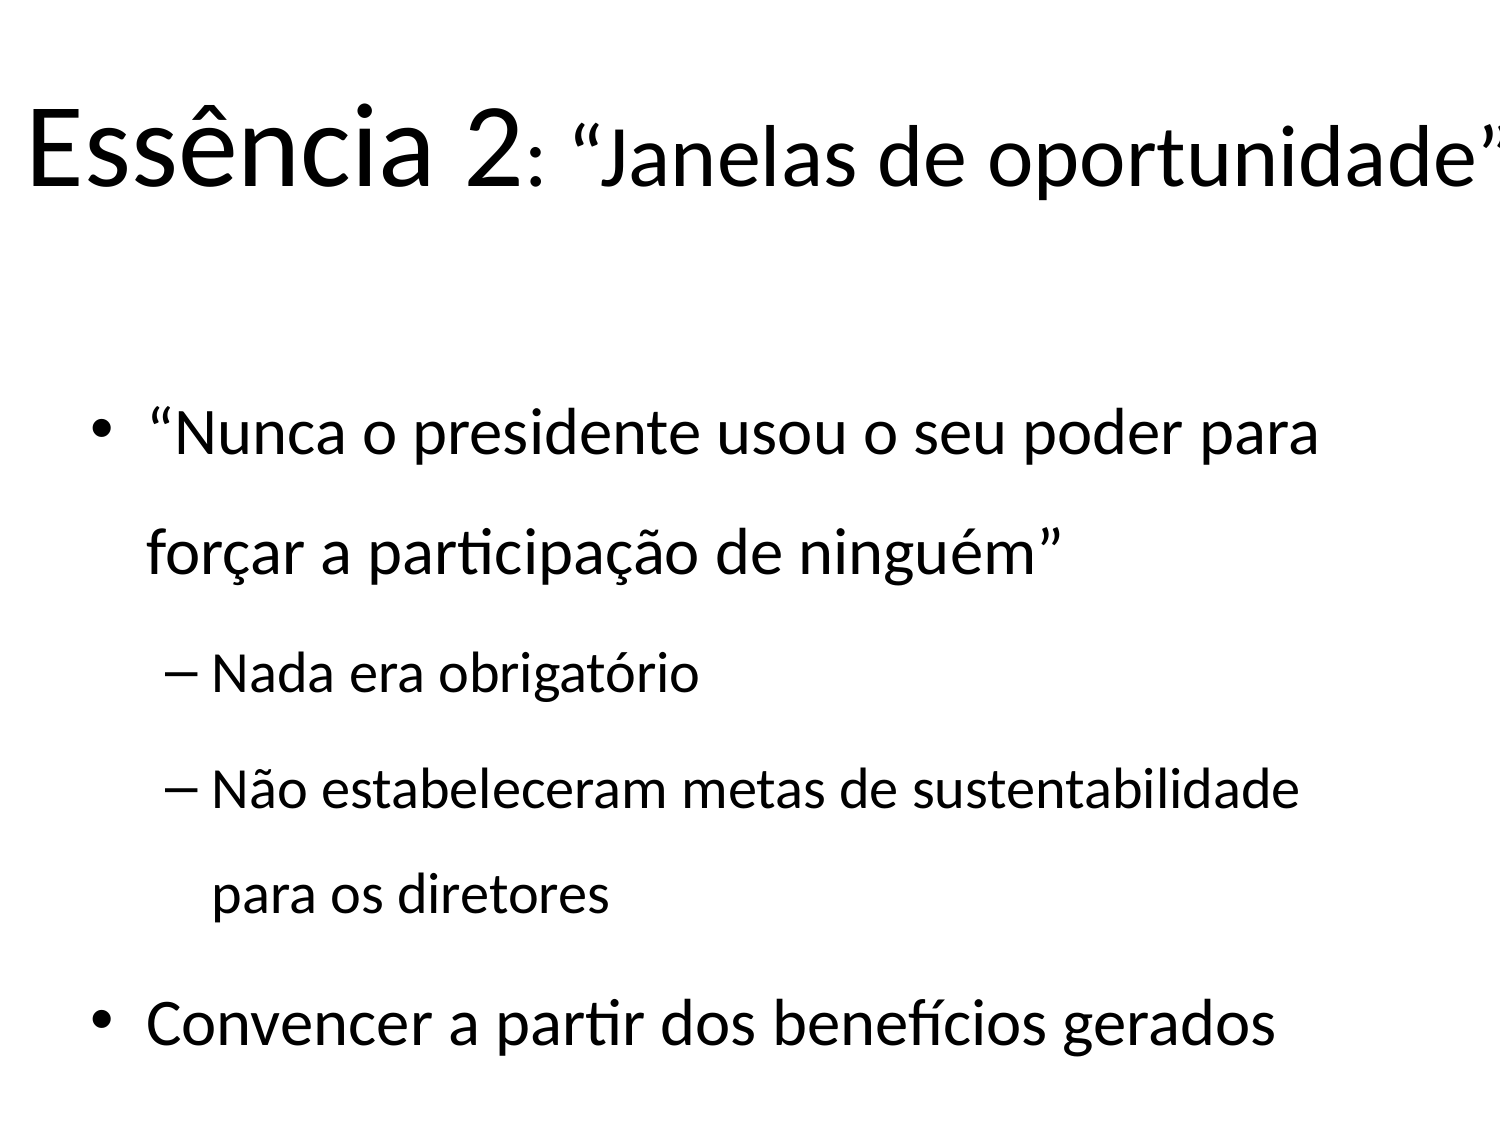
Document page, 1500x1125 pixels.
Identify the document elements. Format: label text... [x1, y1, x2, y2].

title Essência 2: “Janelas de oportunidade” [0, 45, 1500, 233]
list “Nunca o presidente usou o seu poder para forçar a participação de ninguém” Nada era obrigatório Não estabeleceram metas de sustentabilidade para os diretores Convencer a partir dos benefícios gerados [75, 339, 1425, 1083]
